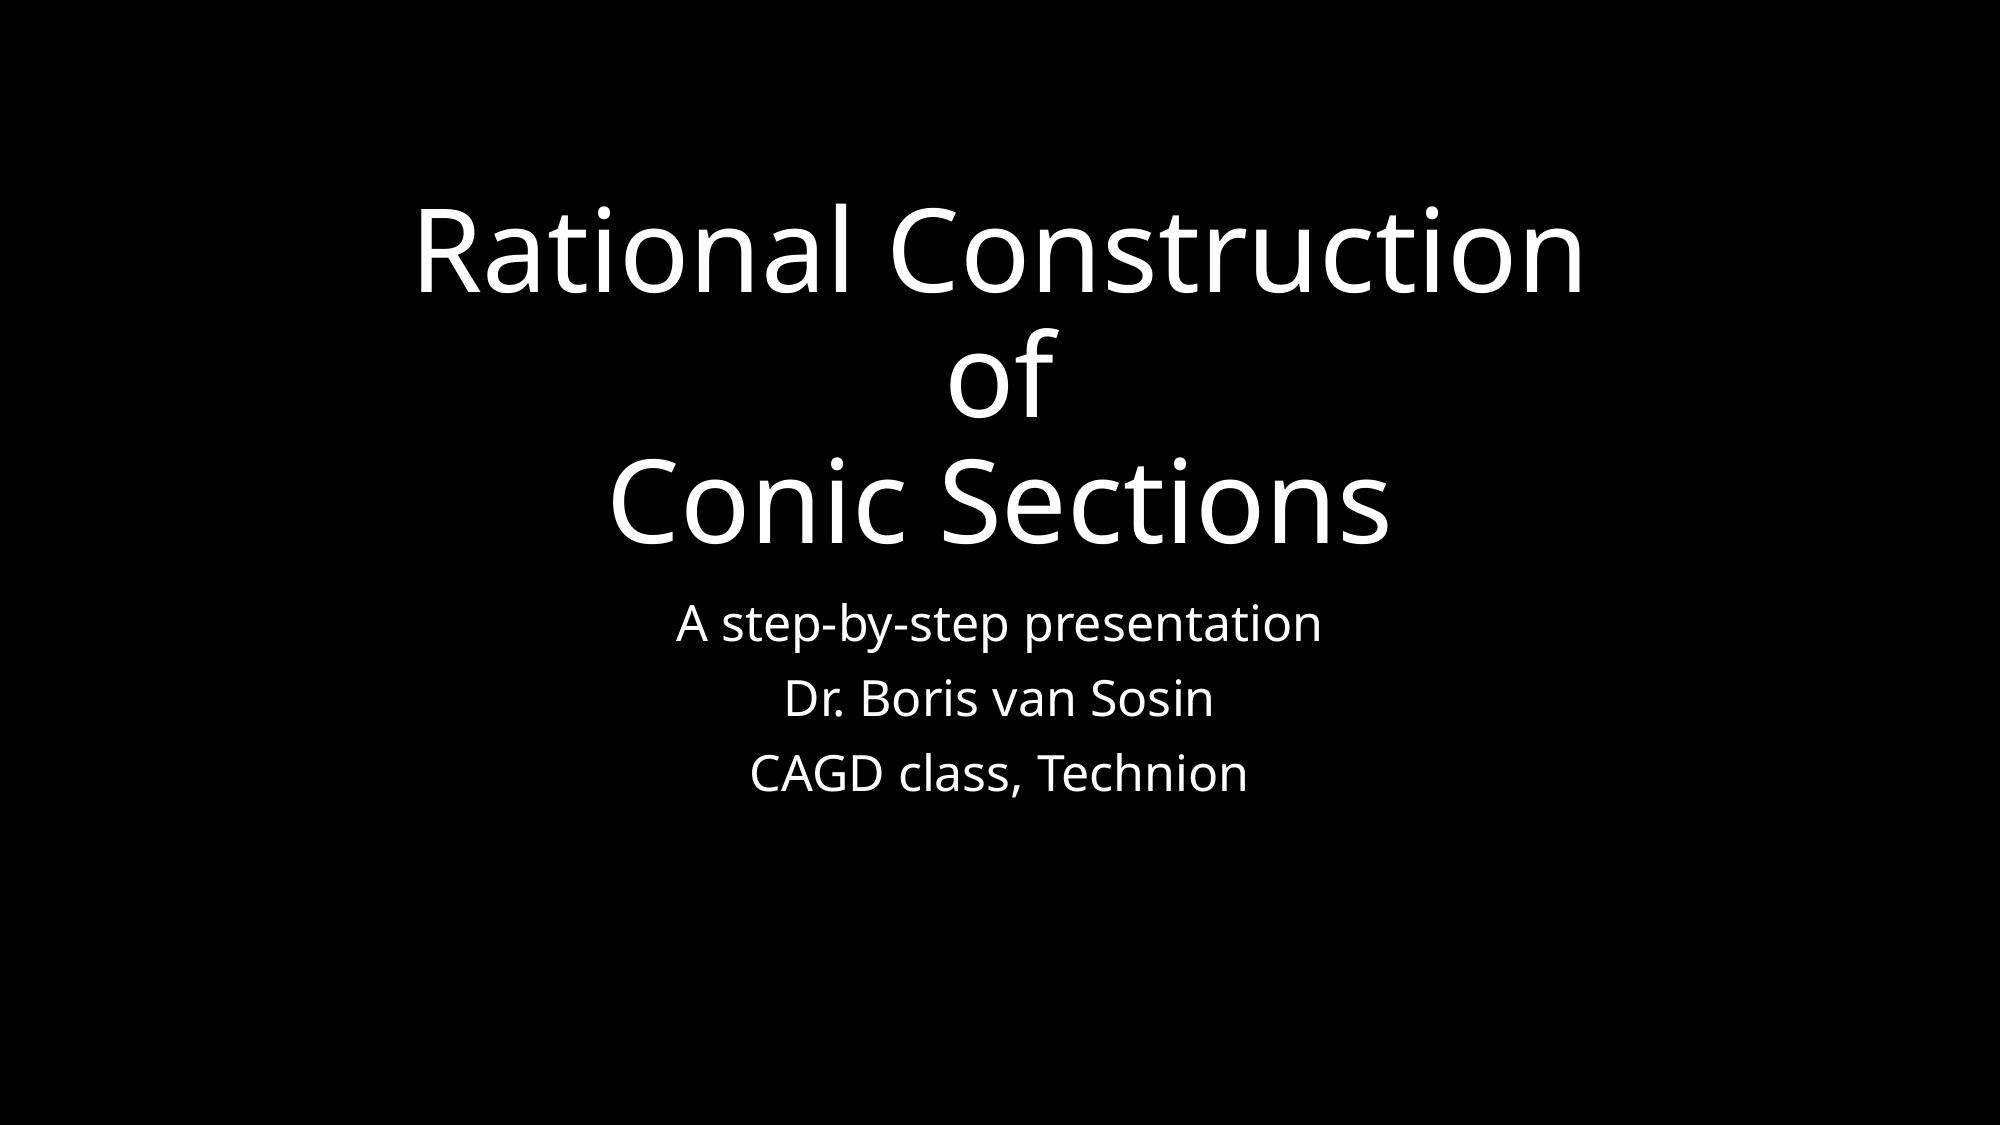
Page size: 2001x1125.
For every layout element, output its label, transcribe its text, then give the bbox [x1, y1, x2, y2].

subtitle A step-by-step presentation Dr. Boris van Sosin CAGD class, Technion [249, 590, 1750, 863]
title Rational Construction of Conic Sections [249, 184, 1750, 576]
